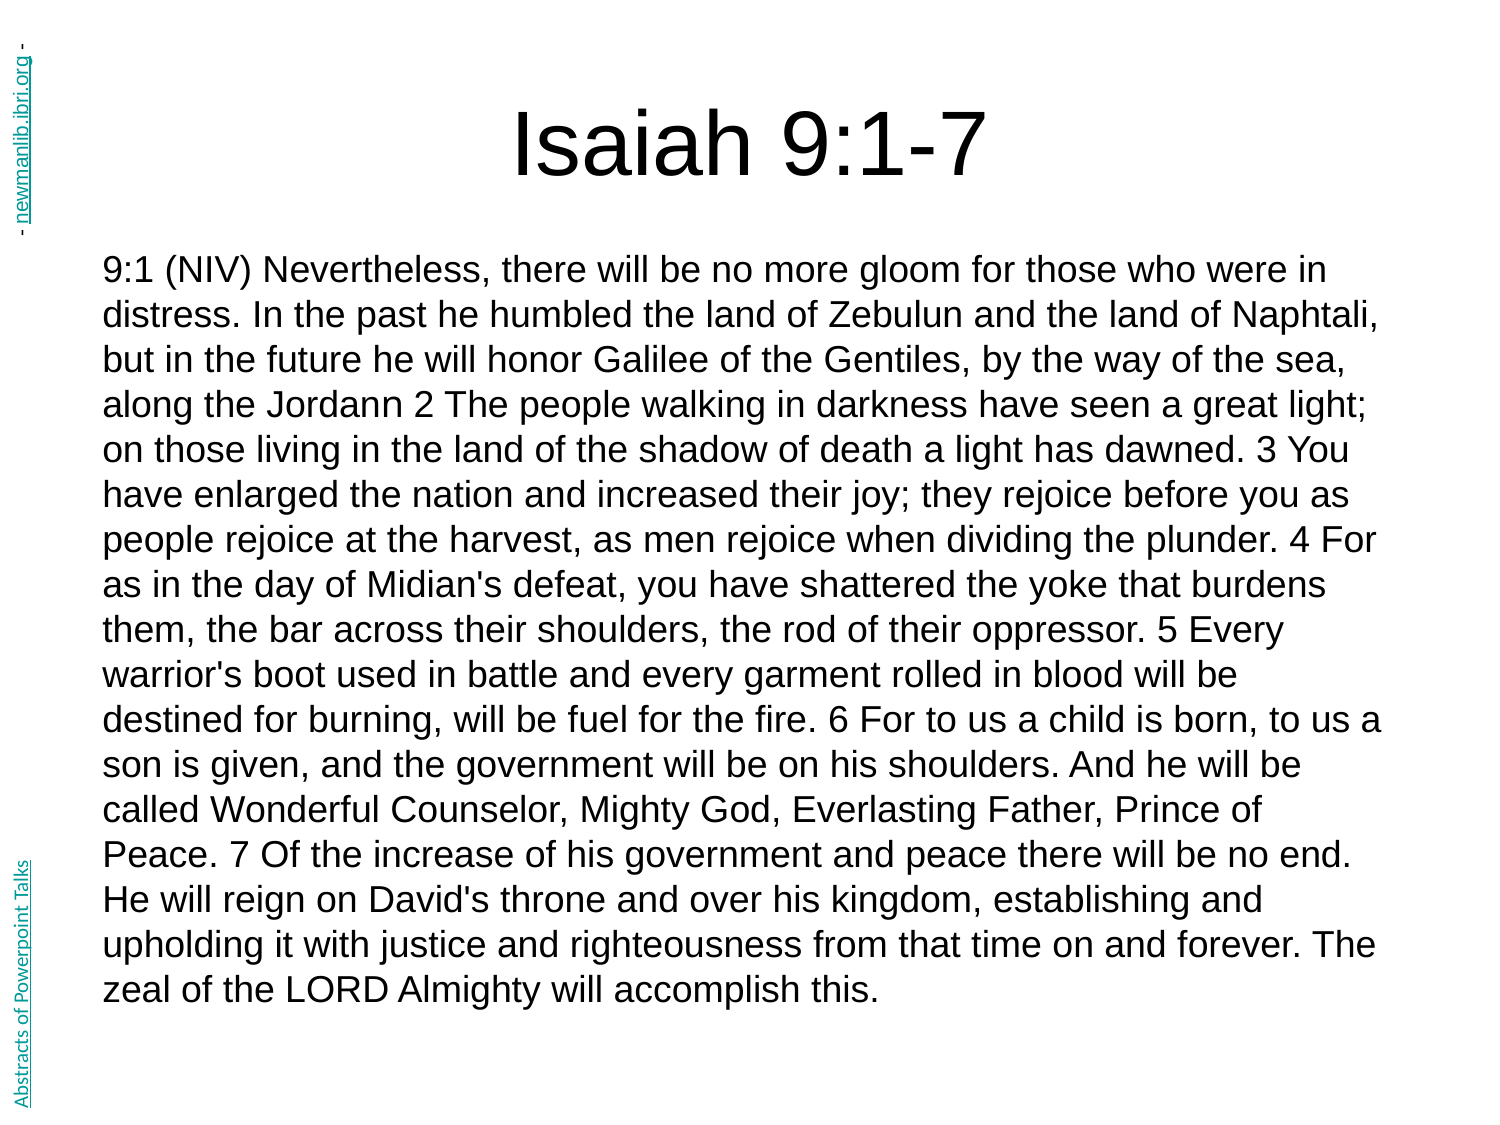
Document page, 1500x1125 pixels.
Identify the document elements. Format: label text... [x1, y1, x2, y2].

title Isaiah 9:1-7 [74, 44, 1426, 233]
text_box - newmanlib.ibri.org - [0, 0, 40, 281]
text_box 9:1 (NIV) Nevertheless, there will be no more gloom for those who were in distress. In the past he humbled the land of Zebulun and the land of Naphtali, but in the future he will honor Galilee of the Gentiles, by the way of the sea, along the Jordann 2 The people walking in darkness have seen a great light; on those living in the land of the shadow of death a light has dawned. 3 You have enlarged the nation and increased their joy; they rejoice before you as people rejoice at the harvest, as men rejoice when dividing the plunder. 4 For as in the day of Midian's defeat, you have shattered the yoke that burdens them, the bar across their shoulders, the rod of their oppressor. 5 Every warrior's boot used in battle and every garment rolled in blood will be destined for burning, will be fuel for the fire. 6 For to us a child is born, to us a son is given, and the government will be on his shoulders. And he will be called Wonderful Counselor, Mighty God, Everlasting Father, Prince of Peace. 7 Of the increase of his government and peace there will be no end. He will reign on David's throne and over his kingdom, establishing and upholding it with justice and righteousness from that time on and forever. The zeal of the LORD Almighty will accomplish this. [87, 237, 1400, 1018]
text_box Abstracts of Powerpoint Talks [0, 845, 40, 1124]
